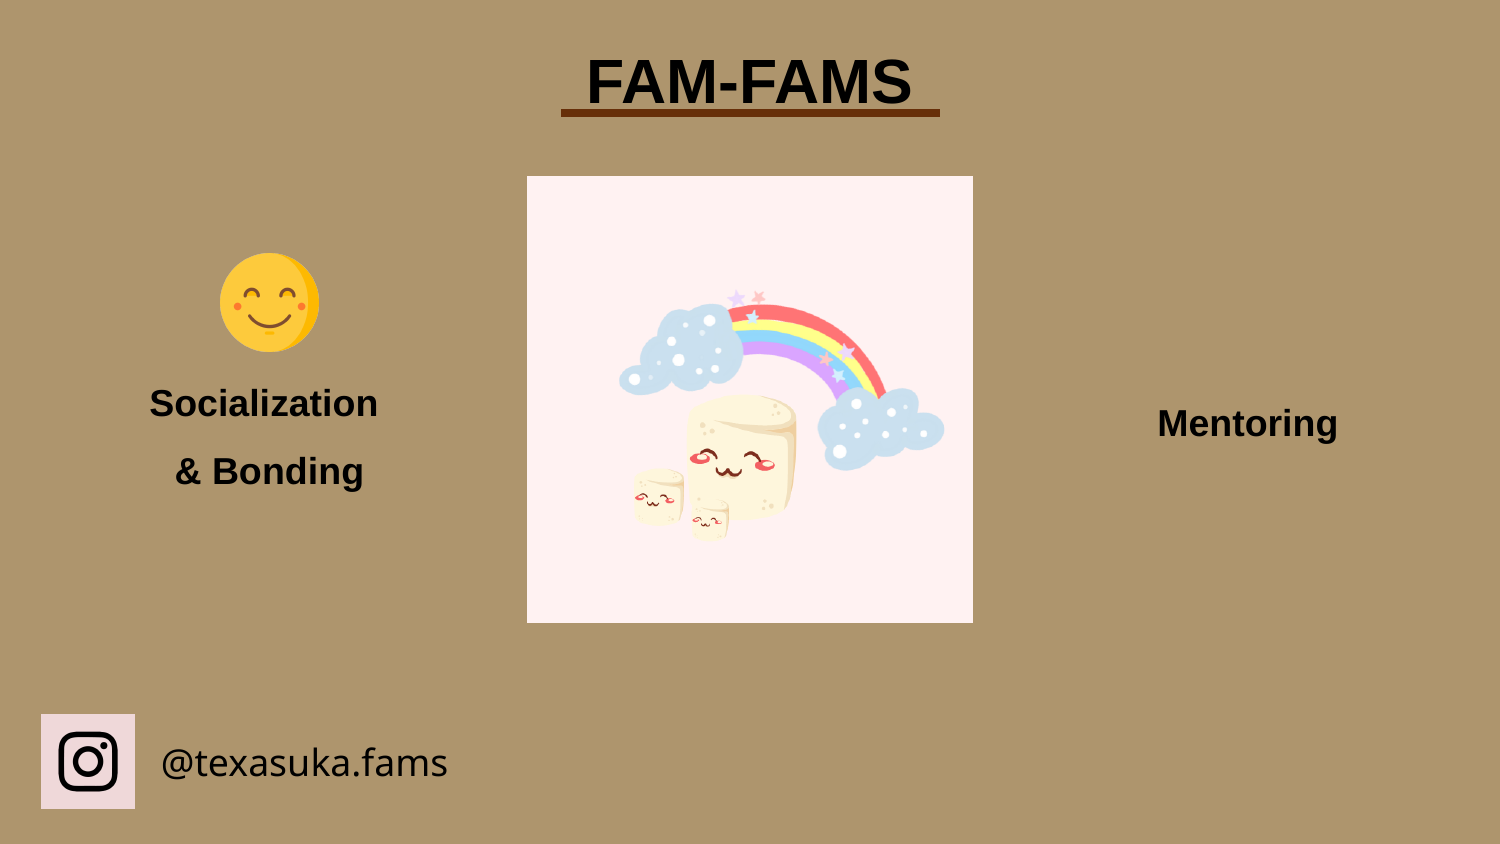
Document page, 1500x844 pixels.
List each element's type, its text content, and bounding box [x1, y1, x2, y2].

text_box [562, 110, 939, 116]
text_box Mentoring [979, 370, 1500, 450]
title FAM-FAMS [103, 2, 1397, 166]
picture [40, 714, 135, 809]
text_box Socialization & Bonding [0, 351, 522, 498]
picture [220, 253, 319, 352]
text_box @texasuka.fams [149, 733, 1014, 790]
picture [527, 176, 973, 623]
